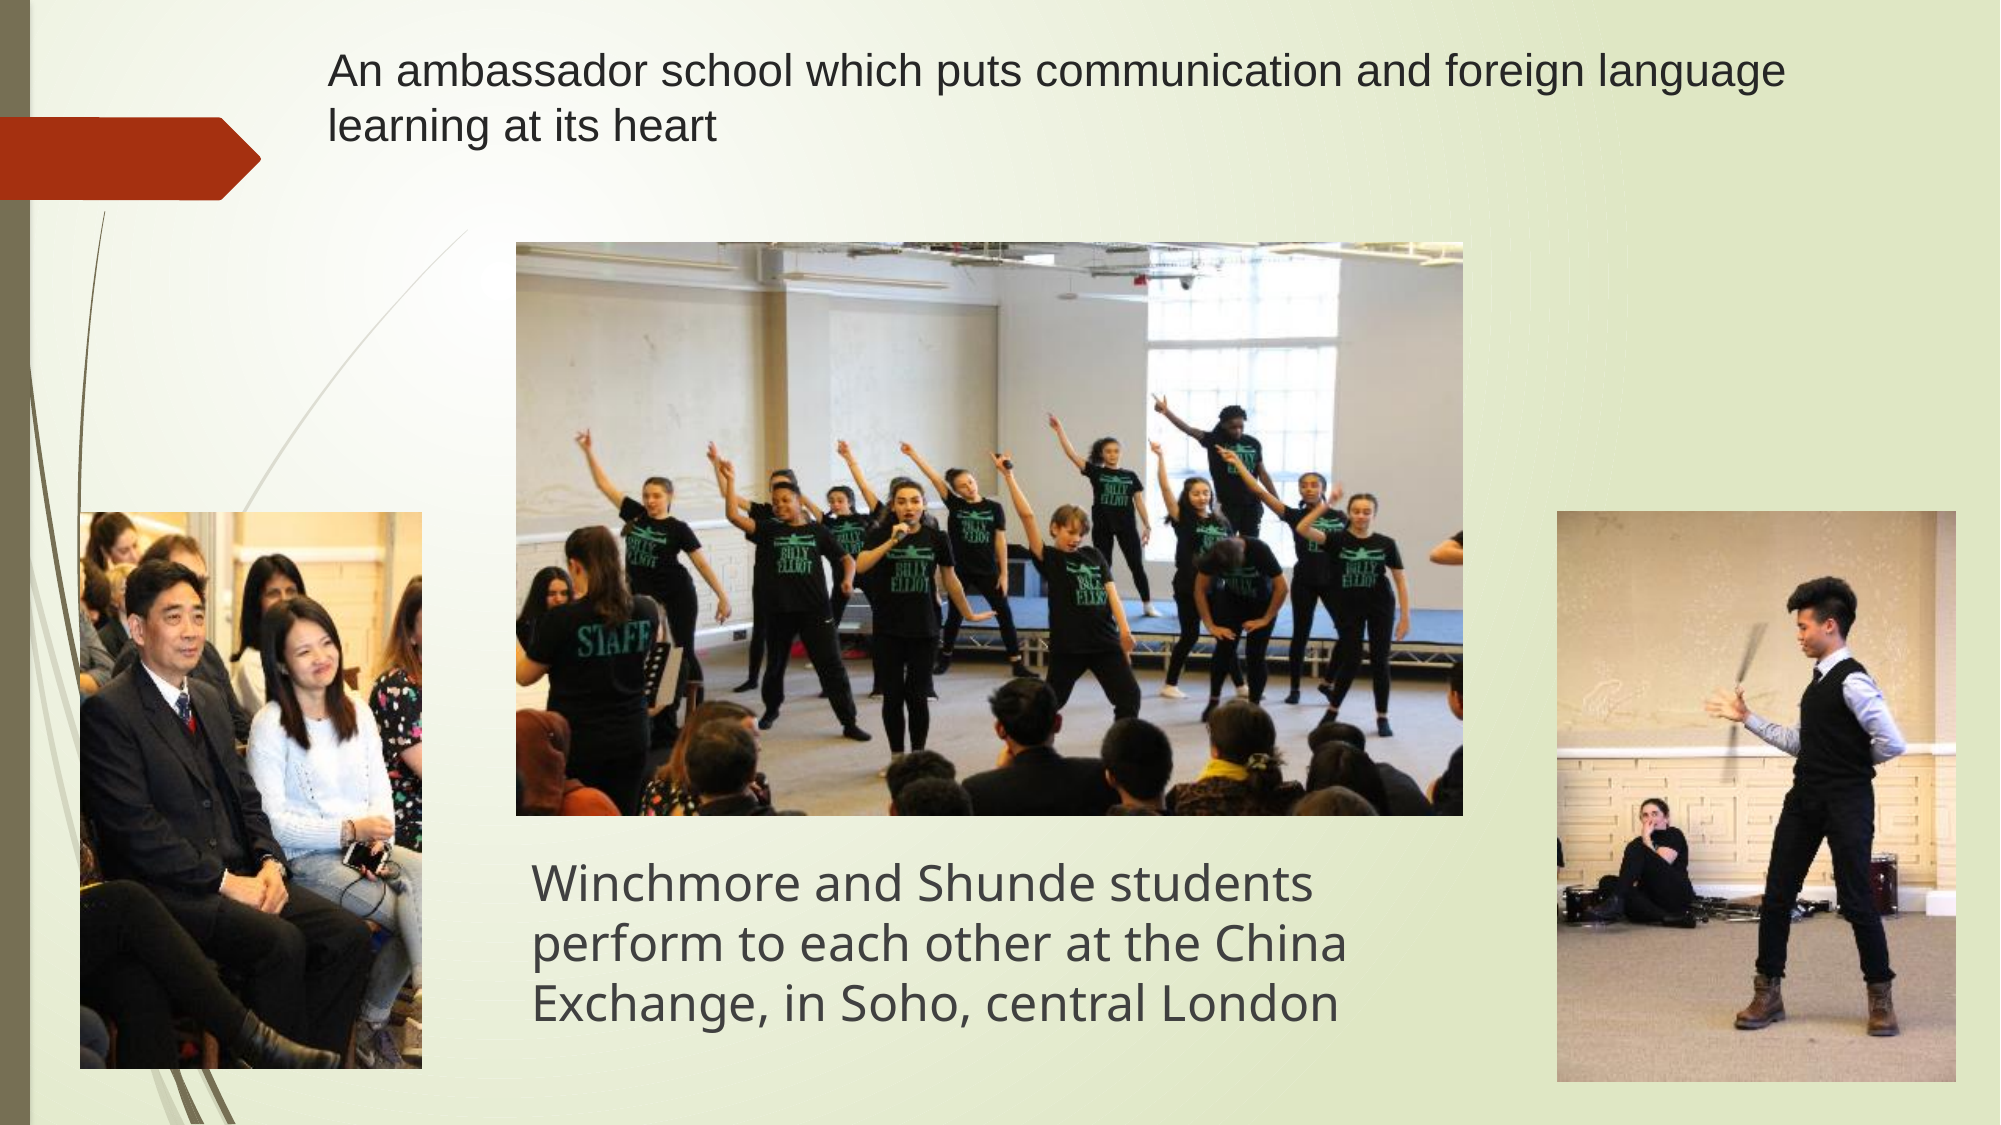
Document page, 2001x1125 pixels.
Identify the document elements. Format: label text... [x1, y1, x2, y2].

list Winchmore and Shunde students perform to each other at the China Exchange, in Soho, central London [516, 844, 1463, 1082]
title An ambassador school which puts communication and foreign language learning at its heart [312, 33, 1888, 214]
picture [515, 241, 1464, 816]
picture [80, 512, 422, 1069]
picture [1557, 511, 1957, 1082]
